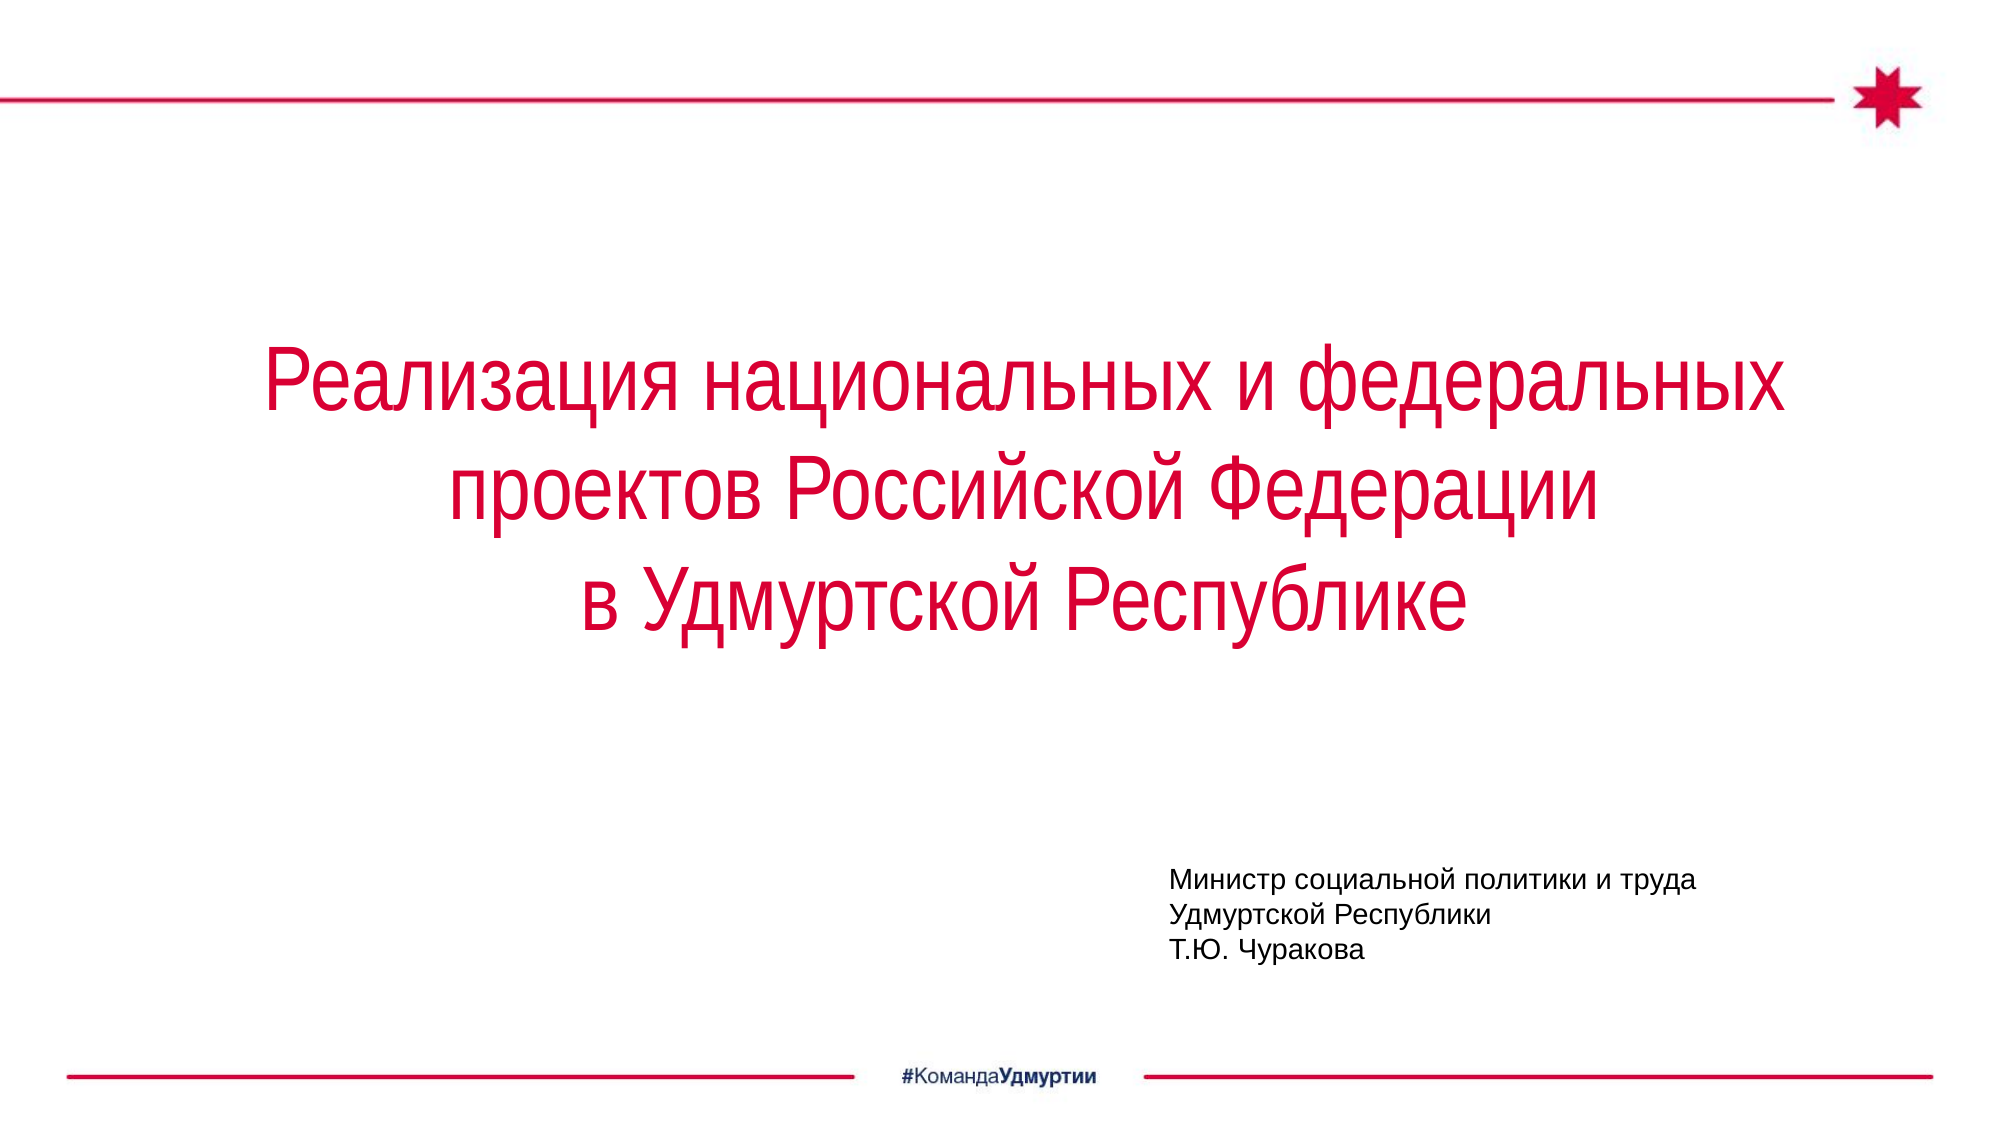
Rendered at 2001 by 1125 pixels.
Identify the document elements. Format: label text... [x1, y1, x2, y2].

text_box Реализация национальных и федеральных проектов Российской Федерации в Удмуртской Республике [228, 310, 1822, 771]
text_box Министр социальной политики и труда Удмуртской Республики Т.Ю. Чуракова [1154, 852, 1822, 930]
picture [0, 931, 2000, 1125]
picture [0, 0, 2000, 152]
